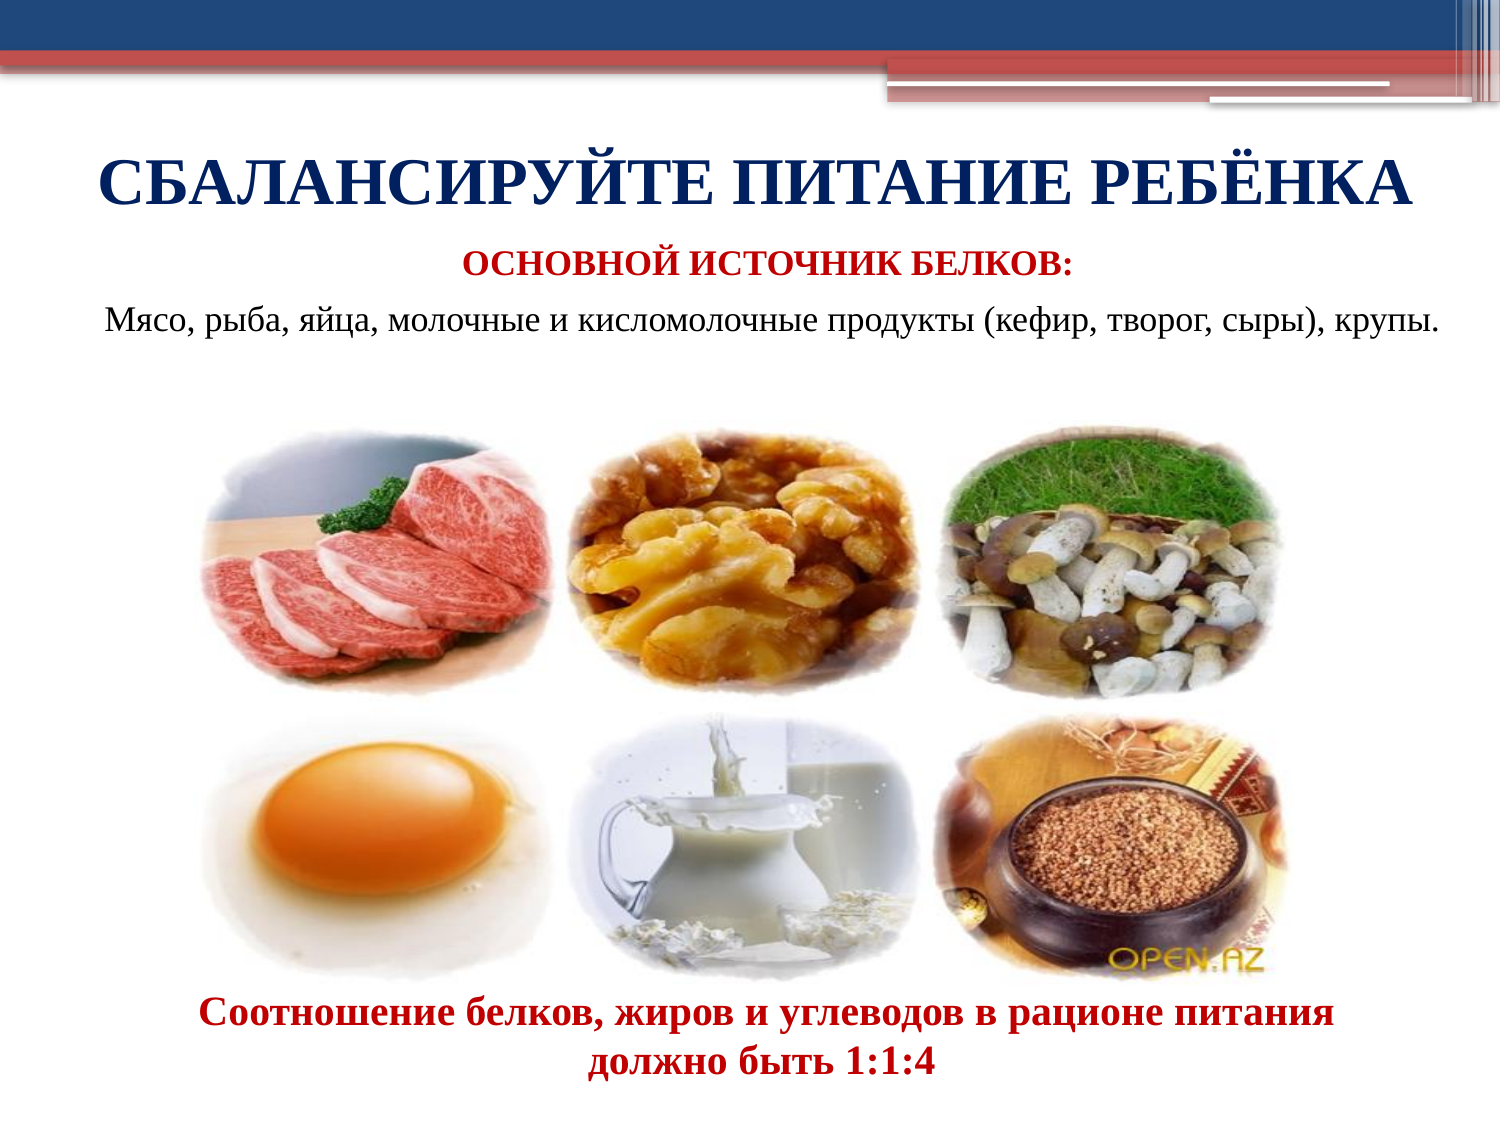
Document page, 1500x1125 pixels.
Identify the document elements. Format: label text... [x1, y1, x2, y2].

list ОСНОВНОЙ ИСТОЧНИК БЕЛКОВ: Мясо, рыба, яйца, молочные и кисломолочные продукты (кефир, творог, сыры), крупы. [64, 231, 1460, 386]
picture [194, 420, 1294, 988]
title СБАЛАНСИРУЙТЕ ПИТАНИЕ РЕБЁНКА [82, 113, 1436, 231]
text_box Соотношение белков, жиров и углеводов в рационе питания должно быть 1:1:4 [159, 976, 1365, 1091]
